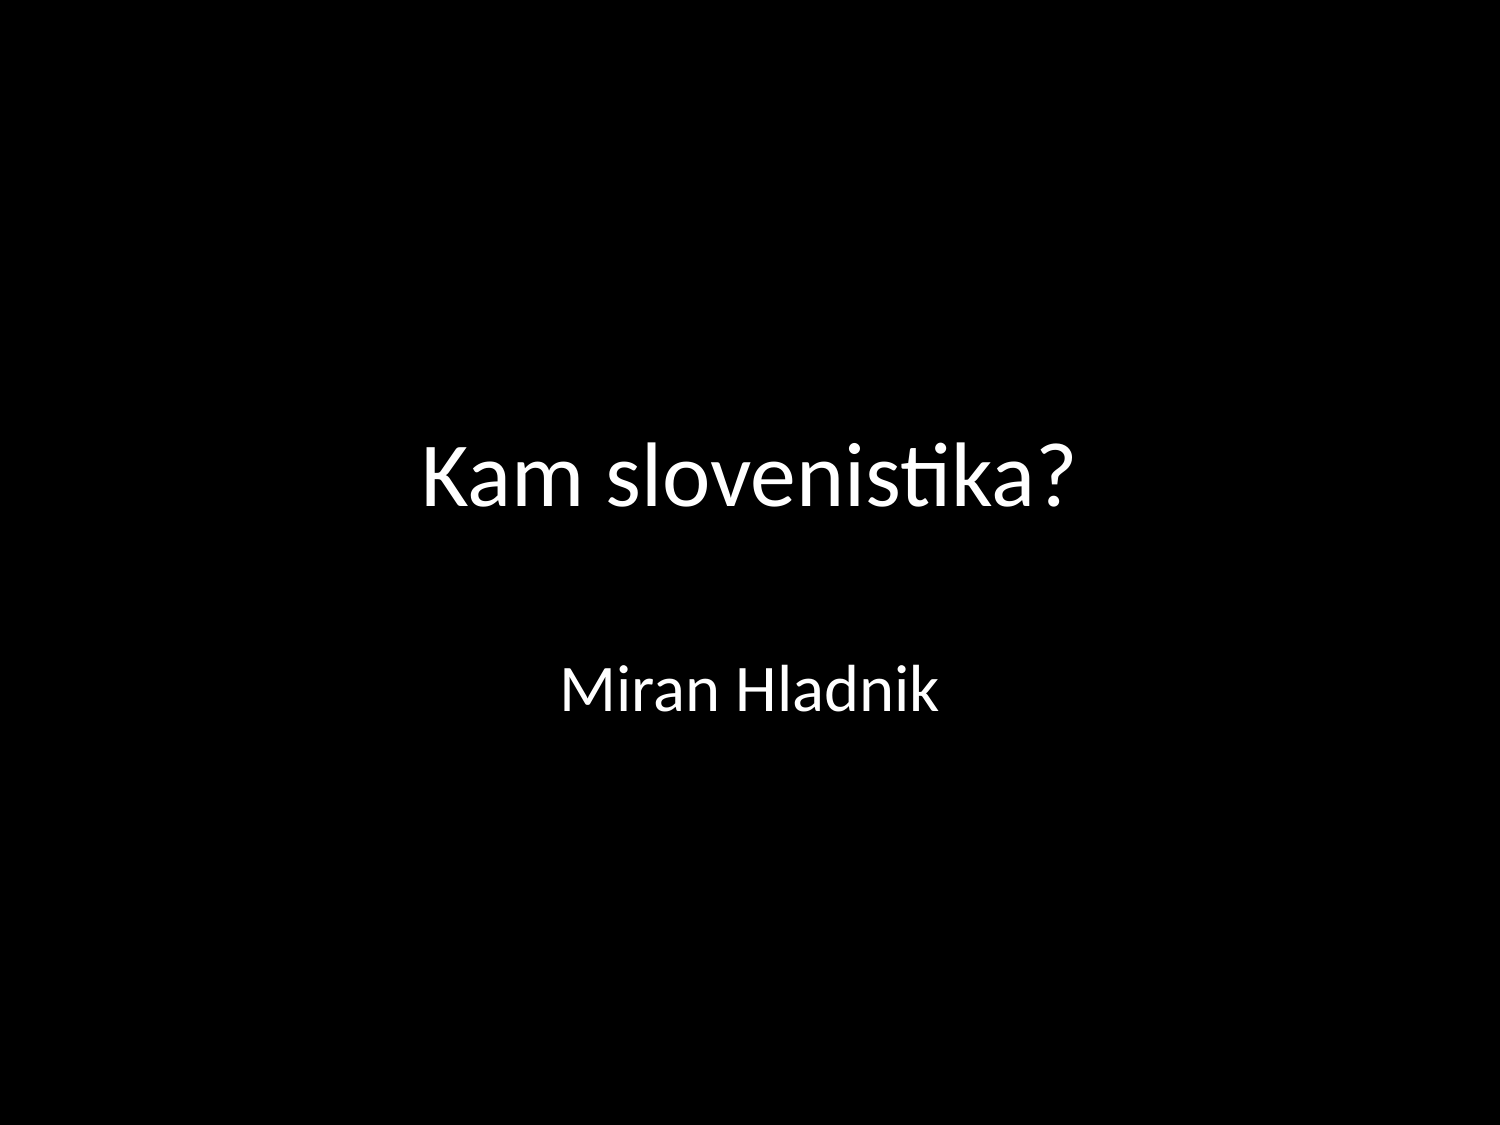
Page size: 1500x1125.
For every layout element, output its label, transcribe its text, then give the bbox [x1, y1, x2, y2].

subtitle Miran Hladnik [225, 637, 1275, 925]
title Kam slovenistika? [112, 349, 1388, 591]
